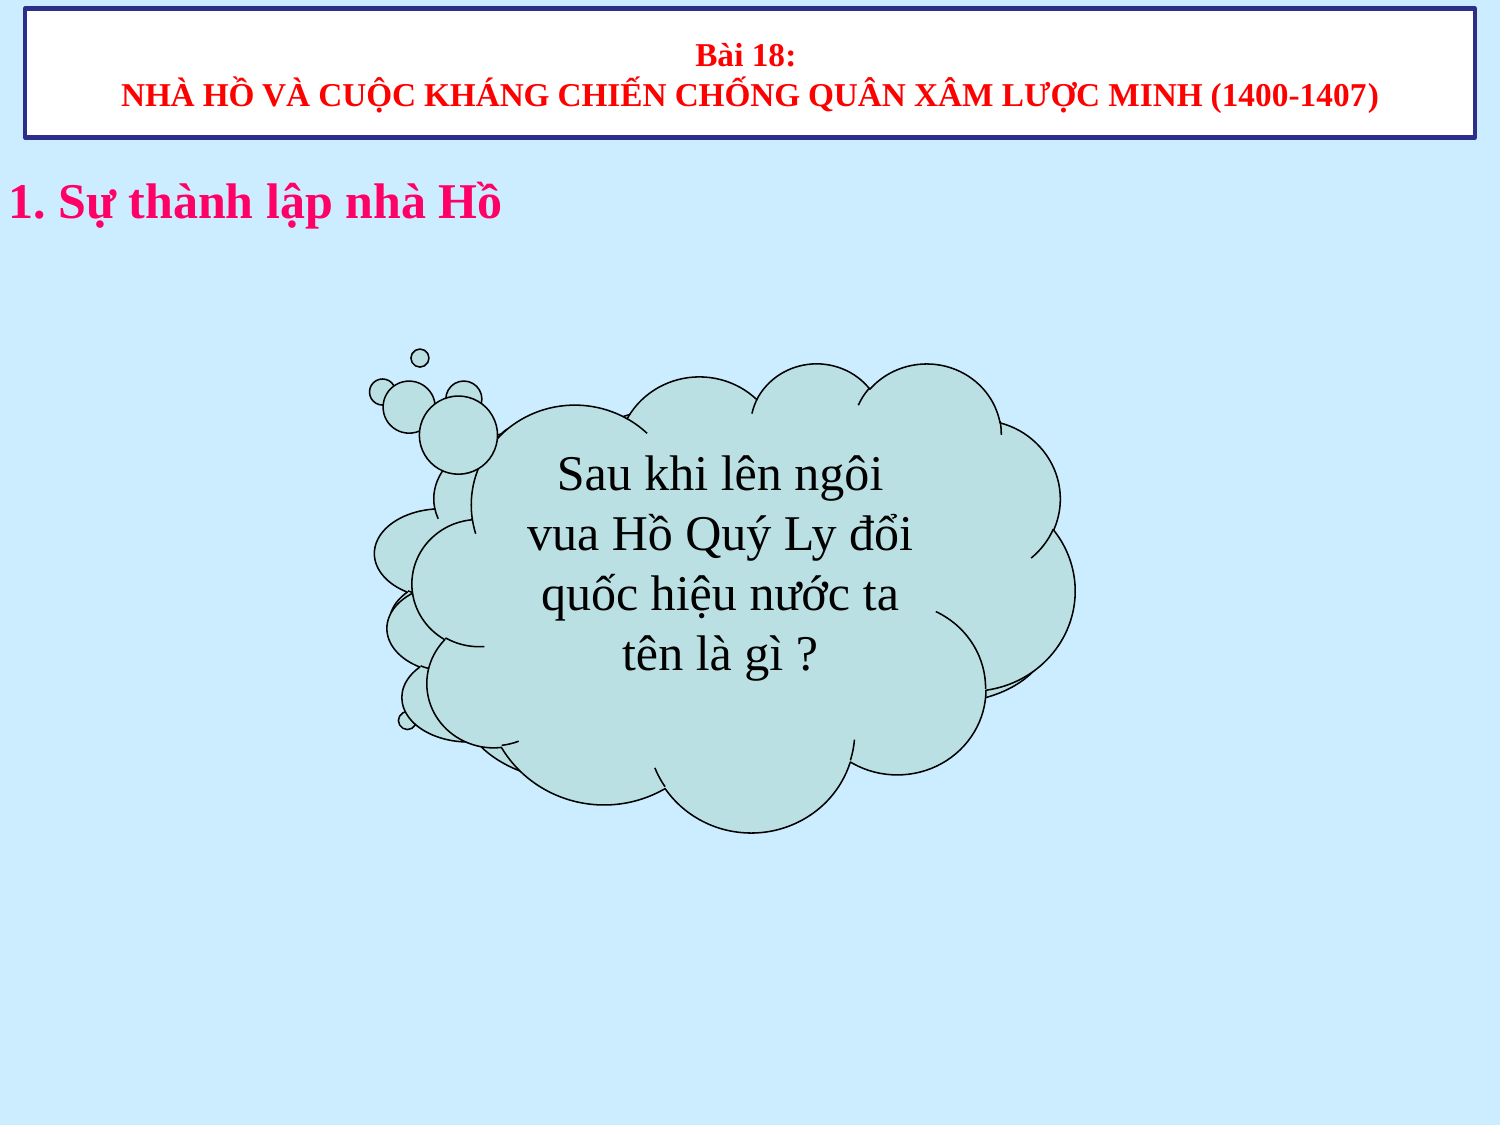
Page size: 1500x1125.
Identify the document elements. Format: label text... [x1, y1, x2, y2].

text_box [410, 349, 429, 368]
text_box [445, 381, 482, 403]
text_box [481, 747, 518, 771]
text_box Giữa lúc đó chính sự triều Trần diễn ra như thế nào? [386, 593, 463, 742]
text_box Giữa lúc đó chính sự triều Trần diễn ra như thế nào? [986, 674, 1031, 698]
text_box Bài 18: NHÀ HỒ VÀ CUỘC KHÁNG CHIẾN CHỐNG QUÂN XÂM LƯỢC MINH (1400-1407) [23, 6, 1477, 140]
text_box Sau khi lên ngôi vua Hồ Quý Ly đổi quốc hiệu nước ta tên là gì ? [369, 363, 1076, 834]
text_box Hoàn cảnh lịch sử nước ta cuối thời nhà Trần như thế nào? [374, 470, 477, 609]
text_box 1. Sự thành lập nhà Hồ [0, 160, 782, 236]
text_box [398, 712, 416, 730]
